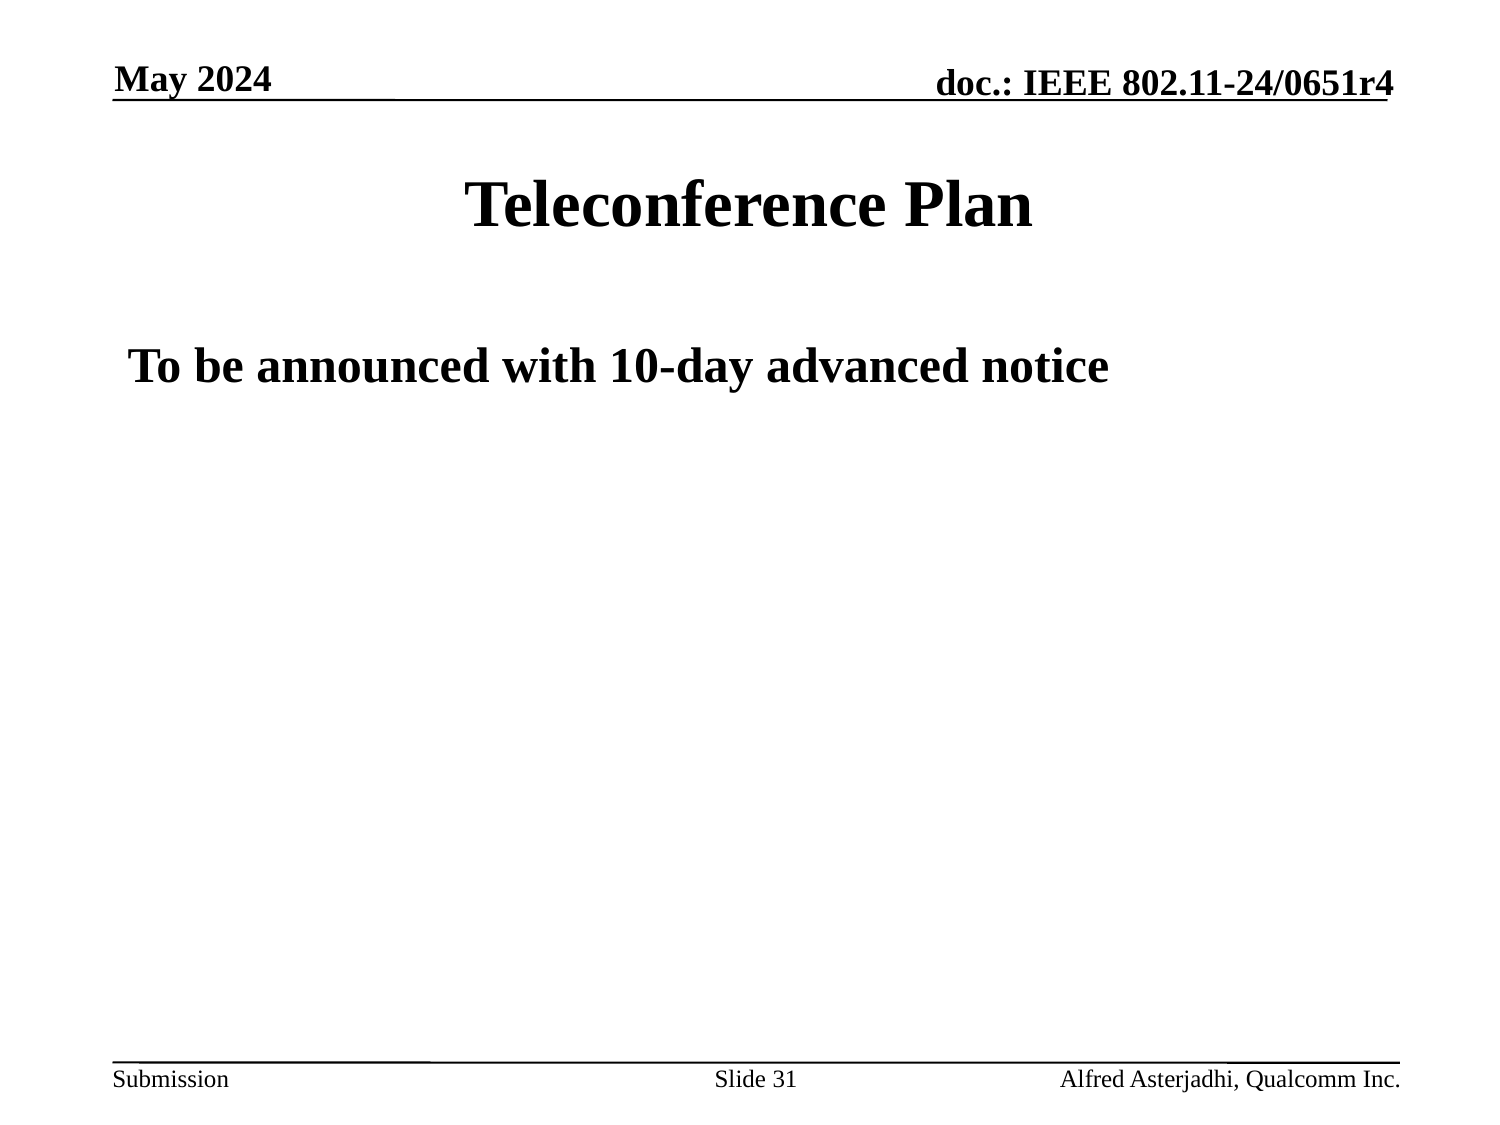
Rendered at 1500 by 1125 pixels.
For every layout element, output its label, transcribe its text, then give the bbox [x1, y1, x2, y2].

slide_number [114, 54, 423, 100]
list To be announced with 10-day advanced notice [112, 324, 1388, 1000]
slide_number Slide 31 [712, 1061, 800, 1123]
title Teleconference Plan [112, 112, 1388, 288]
footer Alfred Asterjadhi, Qualcomm Inc. [878, 1061, 1402, 1093]
